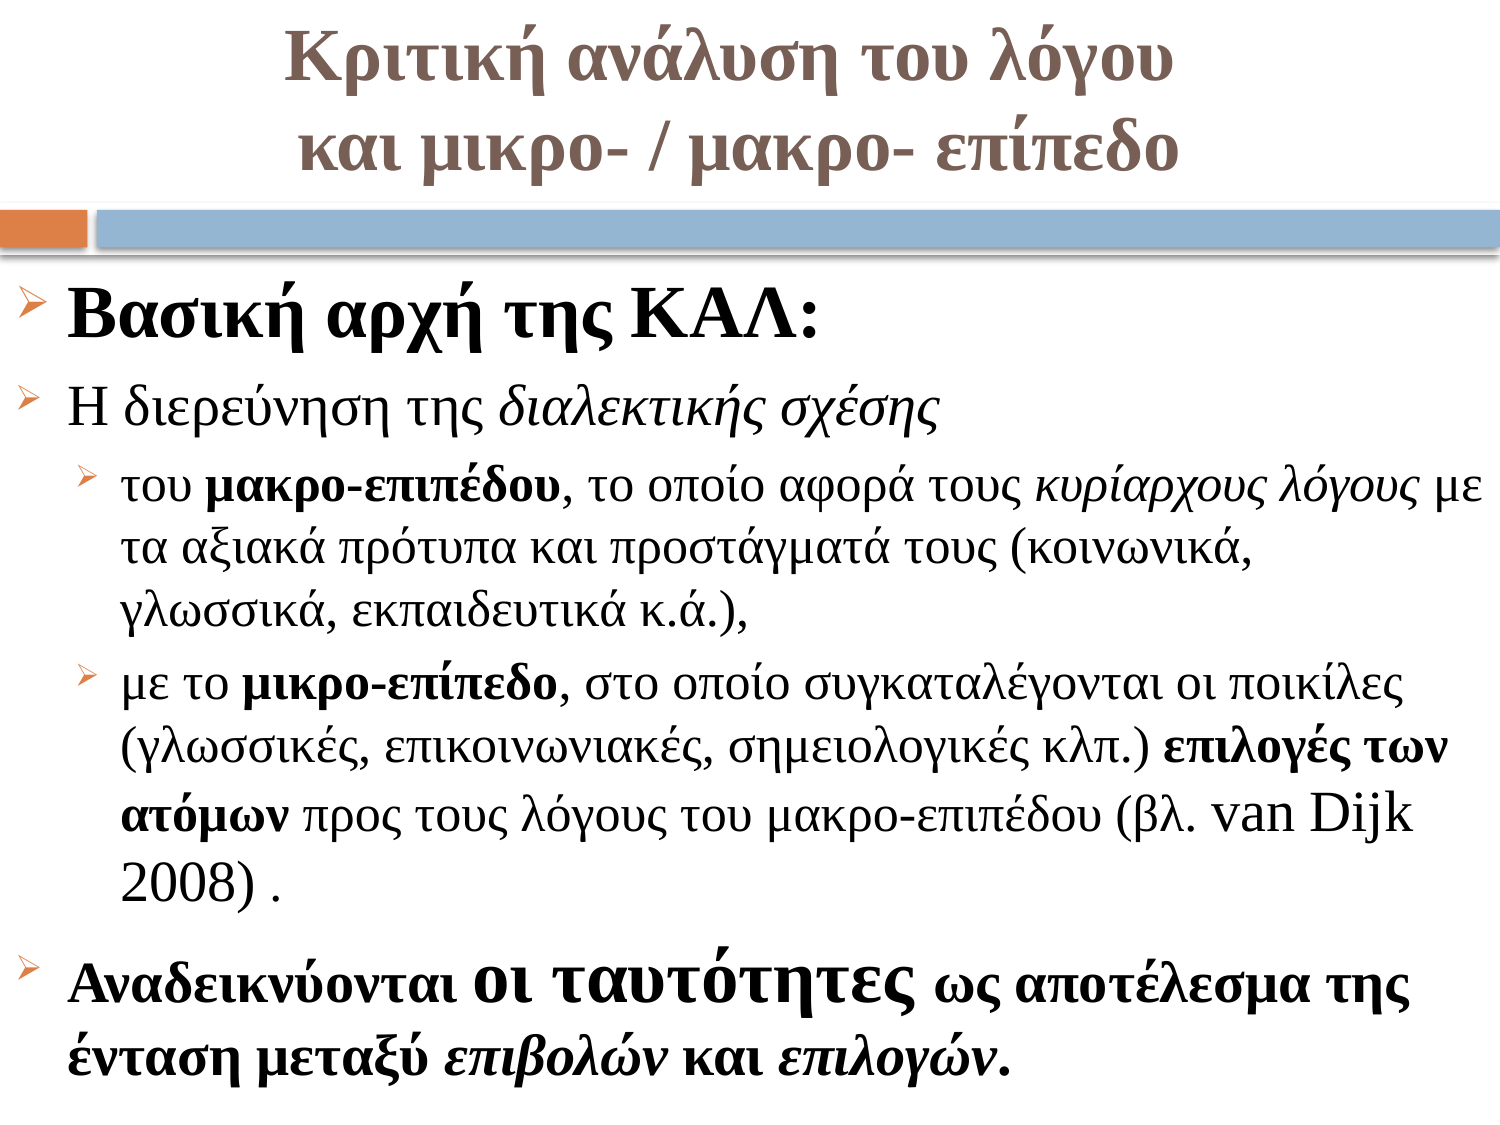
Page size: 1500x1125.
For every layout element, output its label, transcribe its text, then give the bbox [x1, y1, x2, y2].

list Βασική αρχή της ΚΑΛ: Η διερεύνηση της διαλεκτικής σχέσης του μακρο-επιπέδου, το οποίο αφορά τους κυρίαρχους λόγους με τα αξιακά πρότυπα και προστάγματά τους (κοινωνικά, γλωσσικά, εκπαιδευτικά κ.ά.), με το μικρο-επίπεδο, στο οποίο συγκαταλέγονται οι ποικίλες (γλωσσικές, επικοινωνιακές, σημειολογικές κλπ.) επιλογές των ατόμων προς τους λόγους του μακρο-επιπέδου (βλ. van Dijk 2008) . Αναδεικνύονται οι ταυτότητες ως αποτέλεσμα της ένταση μεταξύ επιβολών και επιλογών. [0, 255, 1500, 1125]
title Κριτική ανάλυση του λόγου και μικρο- / μακρο- επίπεδο [40, 18, 1439, 173]
